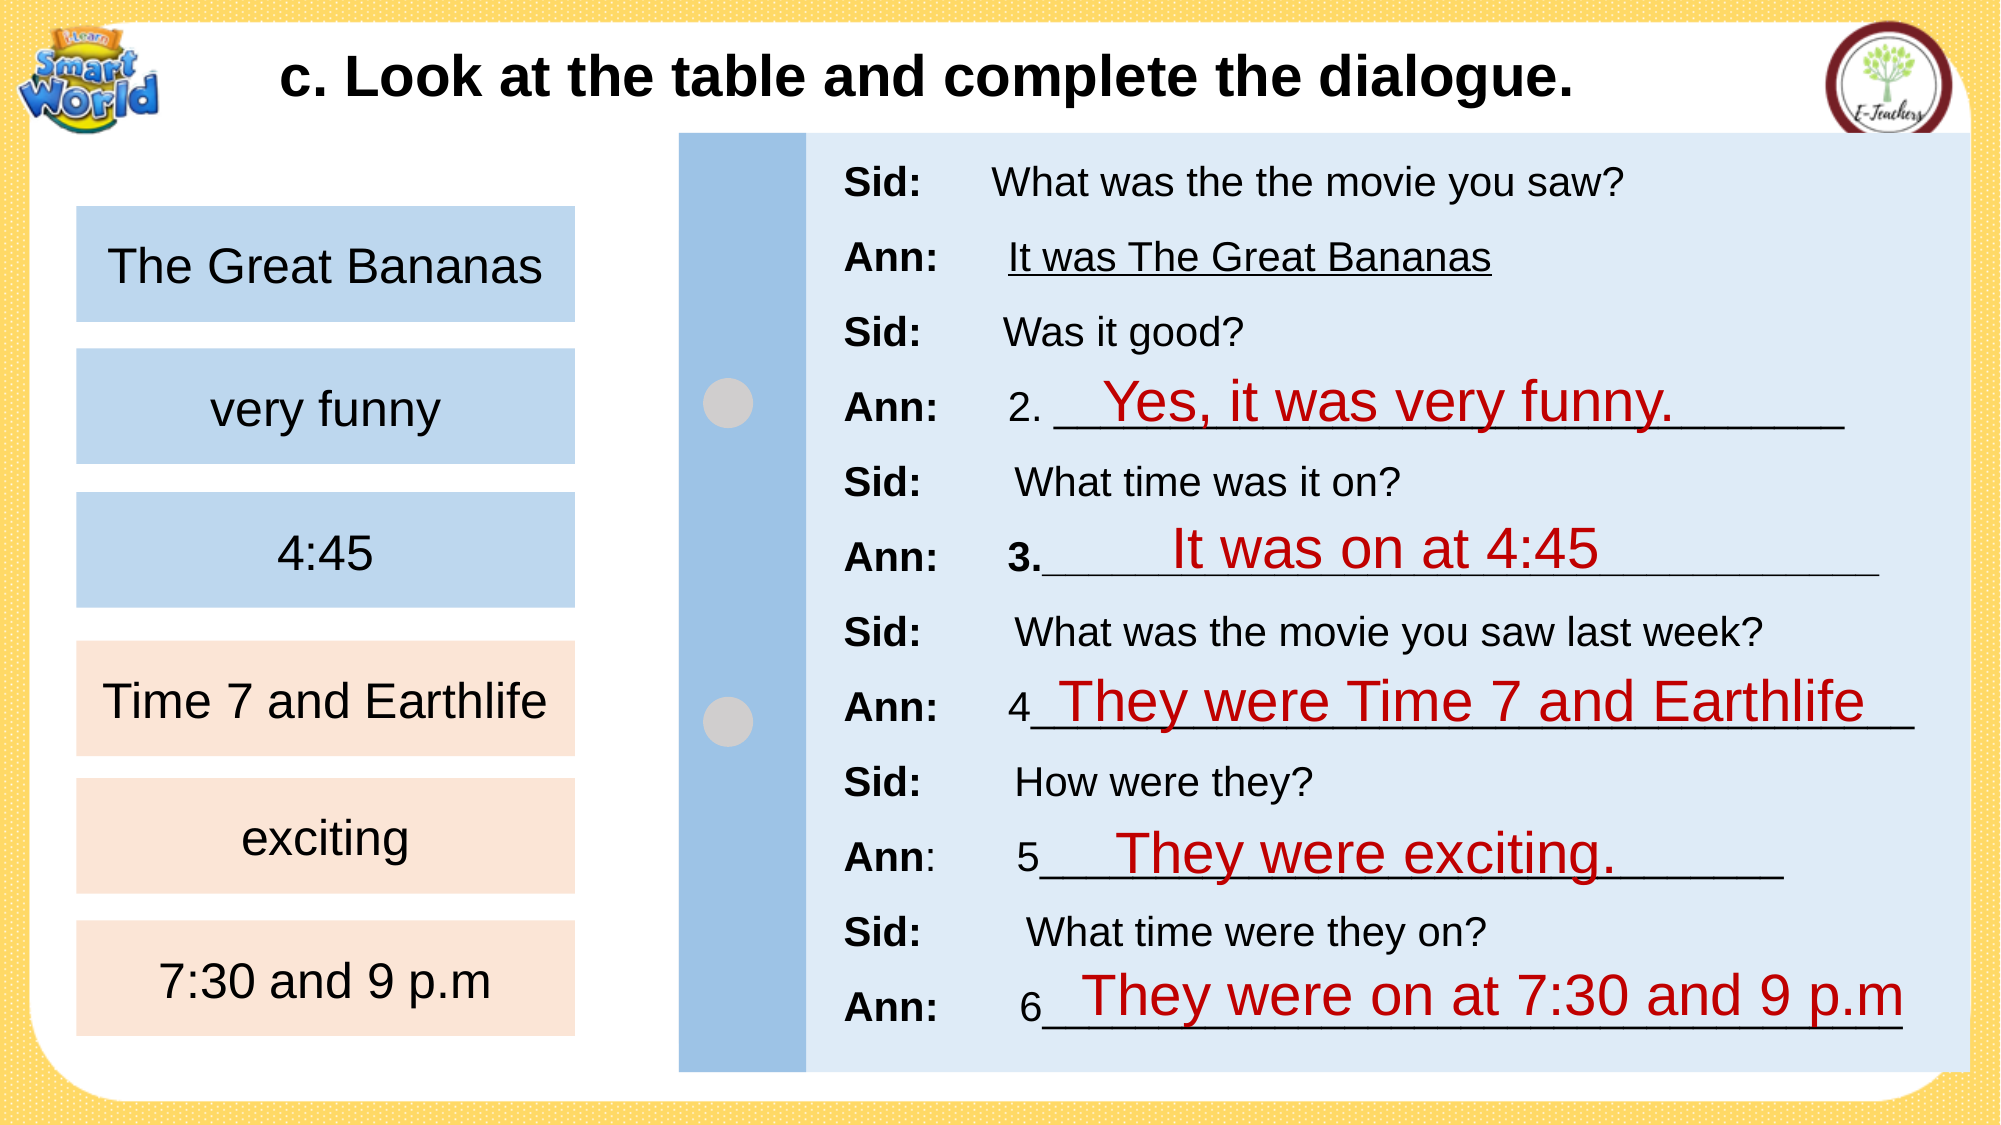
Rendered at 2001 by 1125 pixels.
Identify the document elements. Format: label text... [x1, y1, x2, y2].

text_box [702, 695, 755, 748]
text_box exciting [75, 777, 576, 895]
text_box They were exciting. [1100, 807, 2000, 893]
text_box 4:45 [75, 491, 576, 609]
text_box They were on at 7:30 and 9 p.m [1067, 950, 2000, 1035]
text_box They were Time 7 and Earthlife [1044, 655, 1995, 741]
picture [0, 0, 2001, 1125]
text_box 7:30 and 9 p.m [75, 919, 576, 1037]
text_box The Great Bananas [75, 205, 576, 323]
text_box Time 7 and Earthlife [75, 640, 576, 757]
text_box It was on at 4:45 [1156, 502, 2000, 588]
text_box [702, 377, 755, 430]
text_box Yes, it was very funny. [1087, 355, 1808, 441]
text_box [678, 132, 807, 1073]
text_box very funny [75, 347, 576, 465]
text_box Sid: What was the the movie you saw? Ann: It was The Great Bananas Sid: Was it good? Ann: 2. __________________________________ Sid: What time was it on? Ann: 3.____________________________________ Sid: What was the movie you saw last week? Ann: 4______________________________________ Sid: How were they? Ann: 5________________________________ Sid: What time were they on? Ann: 6_____________________________________ [807, 132, 1971, 1073]
text_box c. Look at the table and complete the dialogue. [264, 30, 1664, 116]
